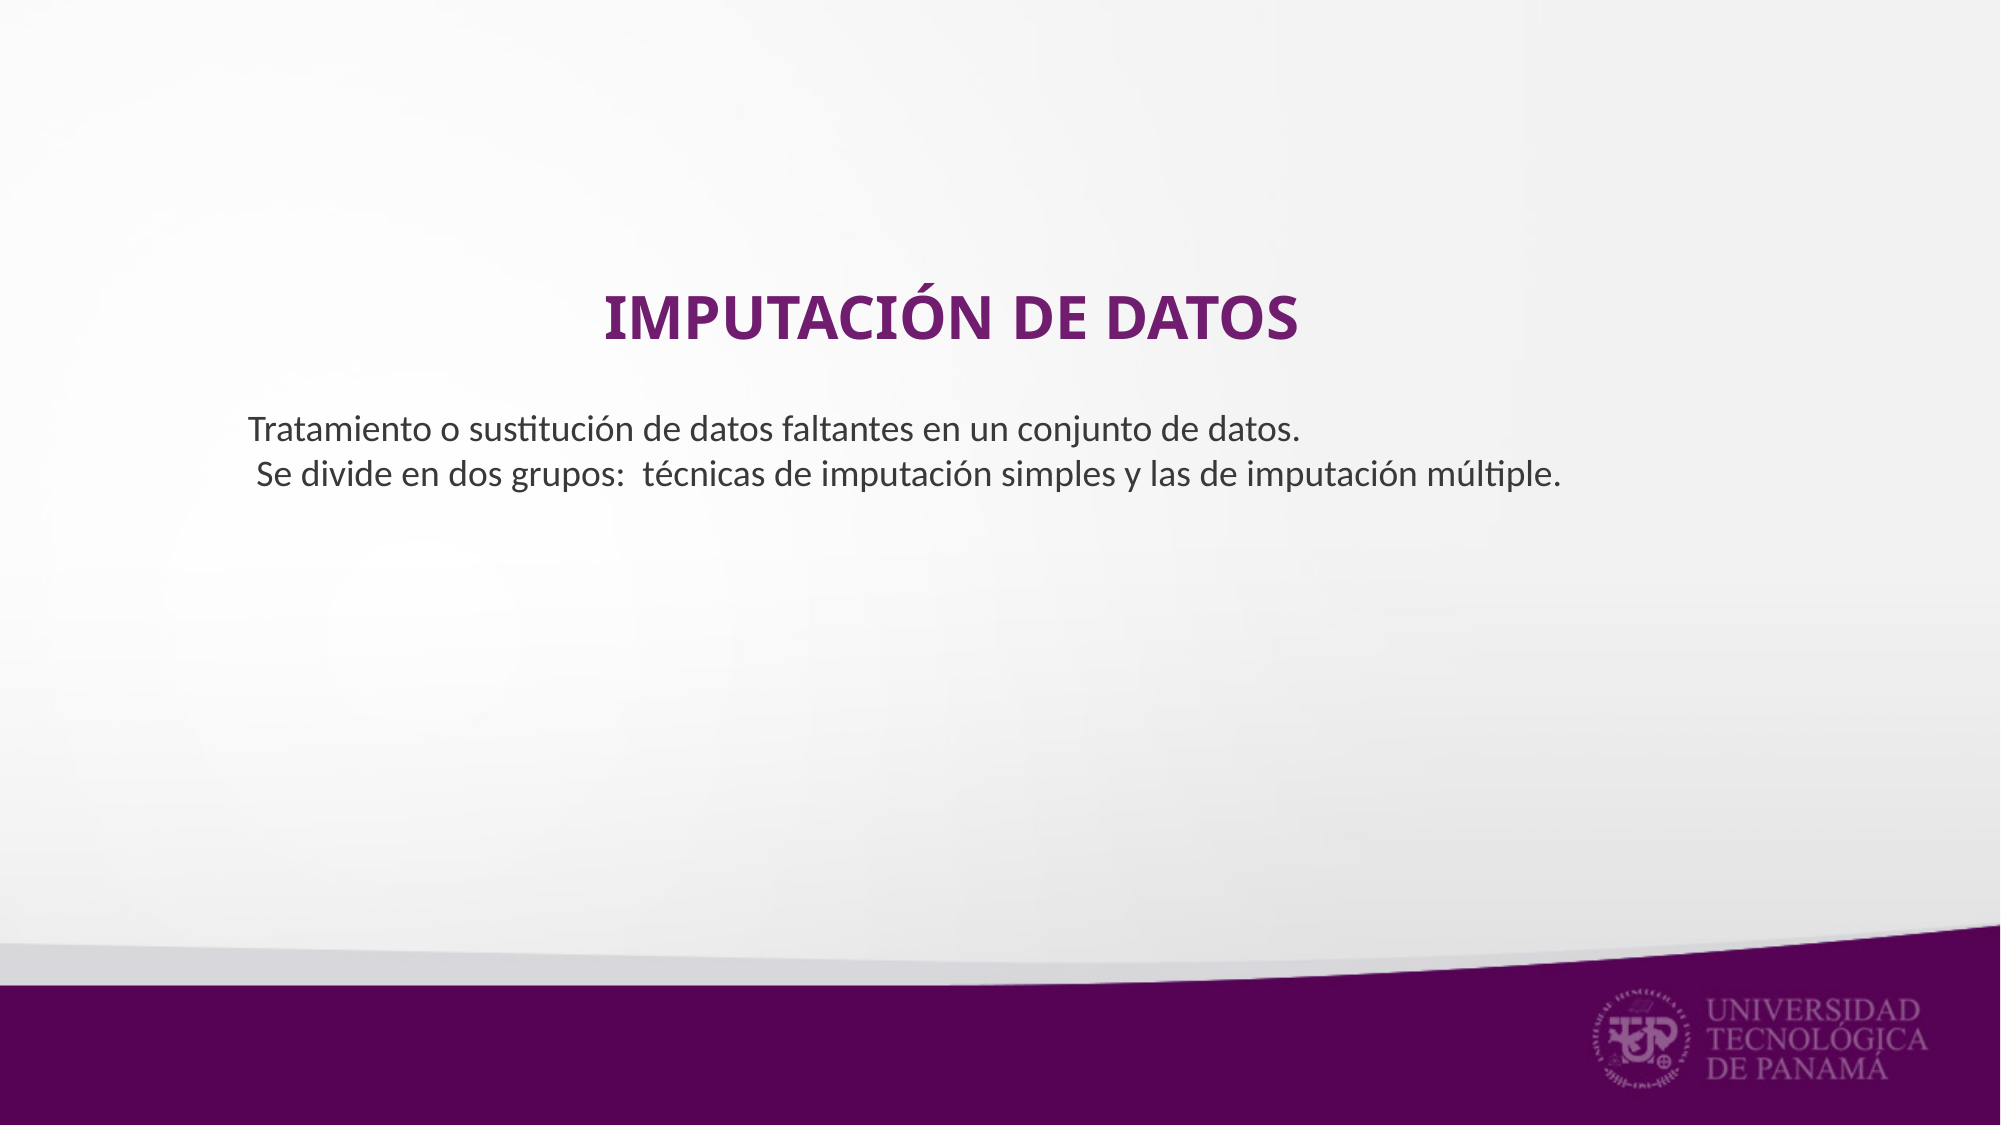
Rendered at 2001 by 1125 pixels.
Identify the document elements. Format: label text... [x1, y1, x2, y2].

picture [0, 0, 2001, 1125]
title IMPUTACIÓN DE DATOS [416, 279, 1488, 396]
text_box Tratamiento o sustitución de datos faltantes en un conjunto de datos. Se divide en dos grupos: técnicas de imputación simples y las de imputación múltiple. [158, 396, 1746, 502]
